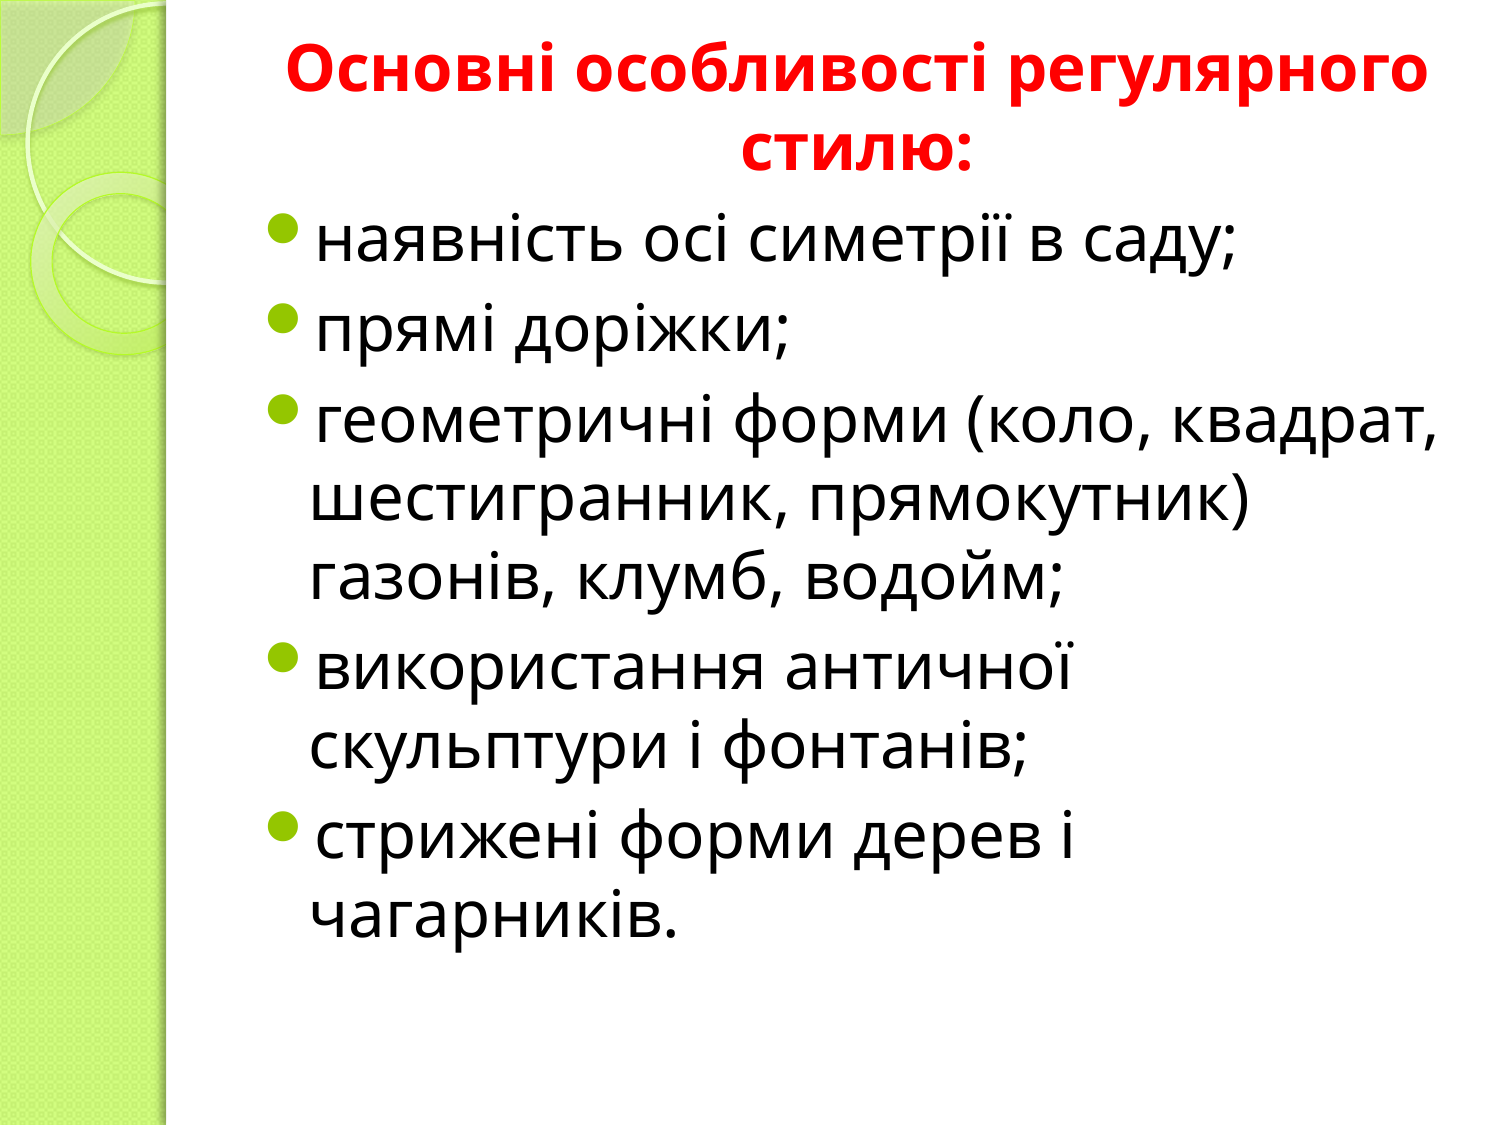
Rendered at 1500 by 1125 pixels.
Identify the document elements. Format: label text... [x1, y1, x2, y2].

list Основні особливості регулярного стилю: наявність осі симетрії в саду; прямі доріжки; геометричні форми (коло, квадрат, шестигранник, прямокутник) газонів, клумб, водойм; використання античної скульптури і фонтанів; стрижені форми дерев і чагарників. [235, 19, 1466, 1025]
